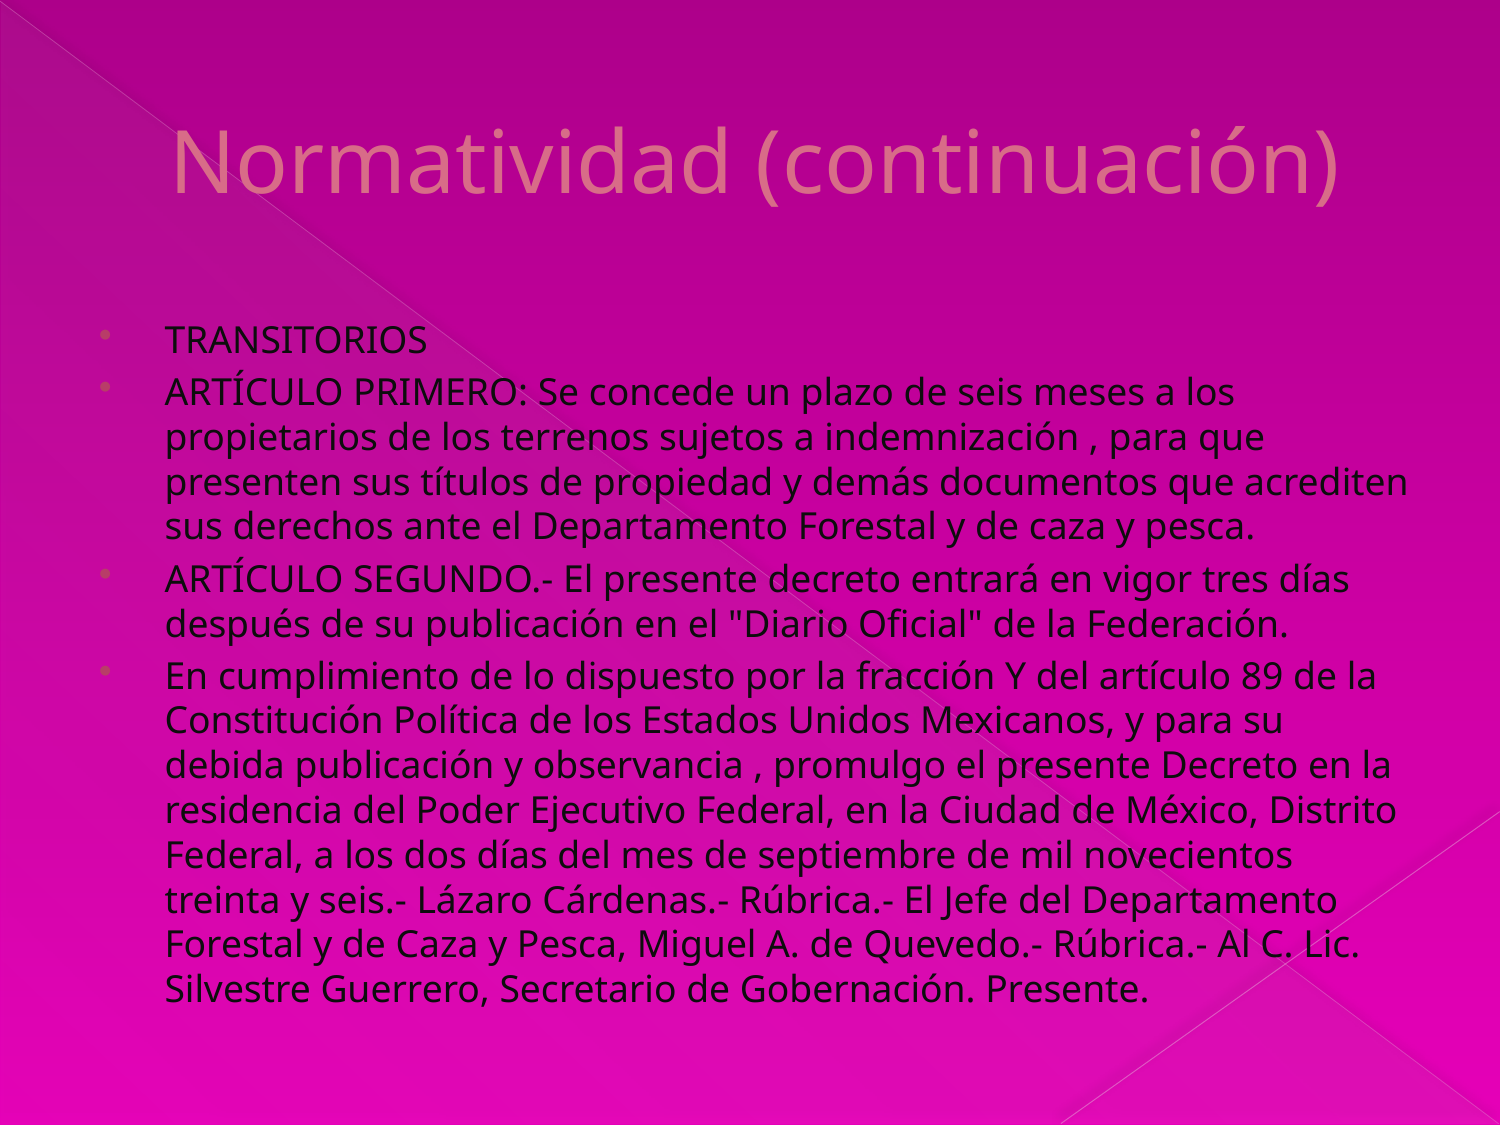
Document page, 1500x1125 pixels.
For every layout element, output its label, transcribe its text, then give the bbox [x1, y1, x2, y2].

title Normatividad (continuación) [75, 43, 1425, 274]
list TRANSITORIOS ARTÍCULO PRIMERO: Se concede un plazo de seis meses a los propietarios de los terrenos sujetos a indemnización , para que presenten sus títulos de propiedad y demás documentos que acrediten sus derechos ante el Departamento Forestal y de caza y pesca. ARTÍCULO SEGUNDO.- El presente decreto entrará en vigor tres días después de su publicación en el "Diario Oficial" de la Federación. En cumplimiento de lo dispuesto por la fracción Y del artículo 89 de la Constitución Política de los Estados Unidos Mexicanos, y para su debida publicación y observancia , promulgo el presente Decreto en la residencia del Poder Ejecutivo Federal, en la Ciudad de México, Distrito Federal, a los dos días del mes de septiembre de mil novecientos treinta y seis.- Lázaro Cárdenas.- Rúbrica.- El Jefe del Departamento Forestal y de Caza y Pesca, Miguel A. de Quevedo.- Rúbrica.- Al C. Lic. Silvestre Guerrero, Secretario de Gobernación. Presente. [75, 308, 1425, 1059]
